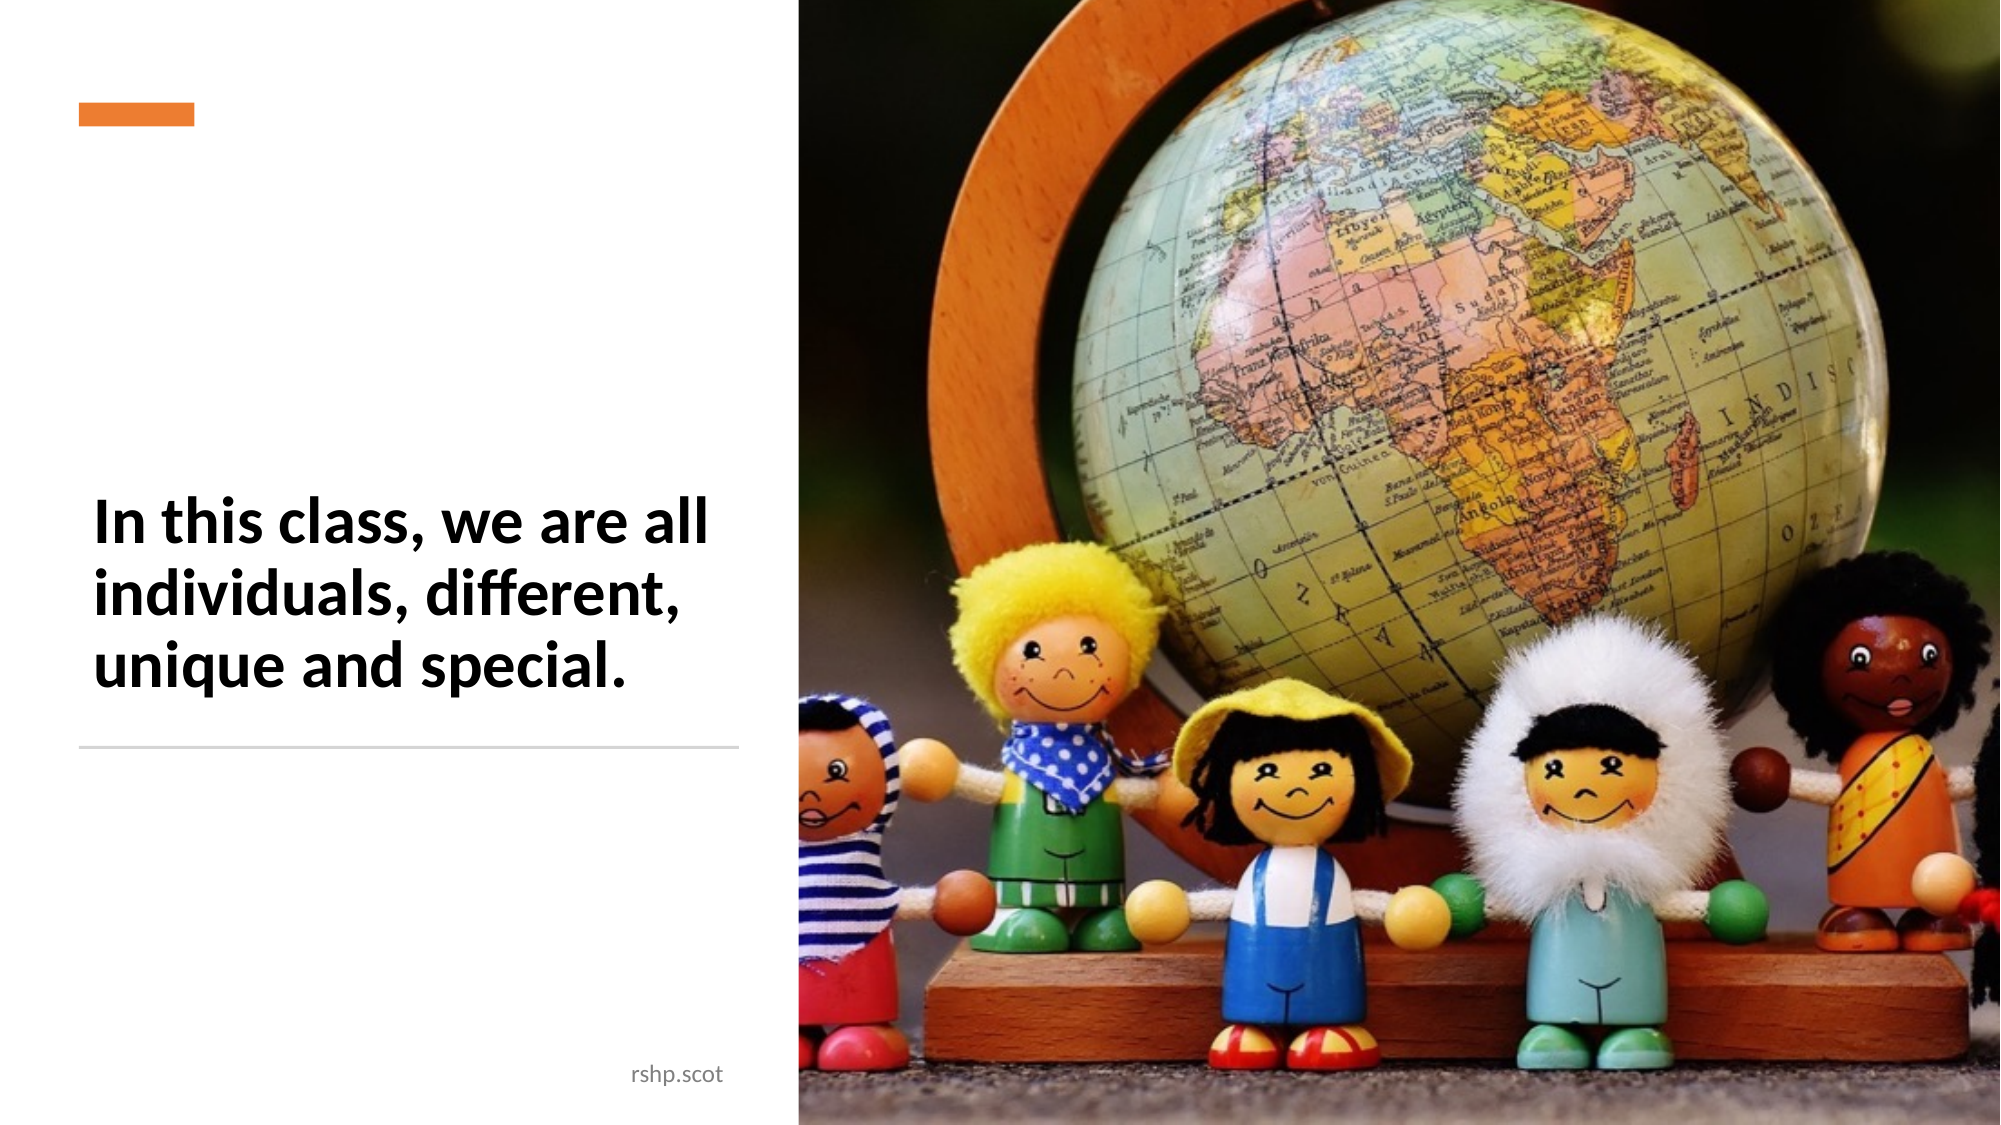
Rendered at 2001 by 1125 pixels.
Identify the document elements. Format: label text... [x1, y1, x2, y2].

text_box [78, 745, 740, 750]
title In this class, we are all individuals, different, unique and special. [78, 184, 739, 710]
text_box [78, 102, 195, 128]
picture [798, 0, 2000, 1125]
footer rshp.scot [312, 1042, 739, 1103]
text_box [0, 0, 798, 1125]
